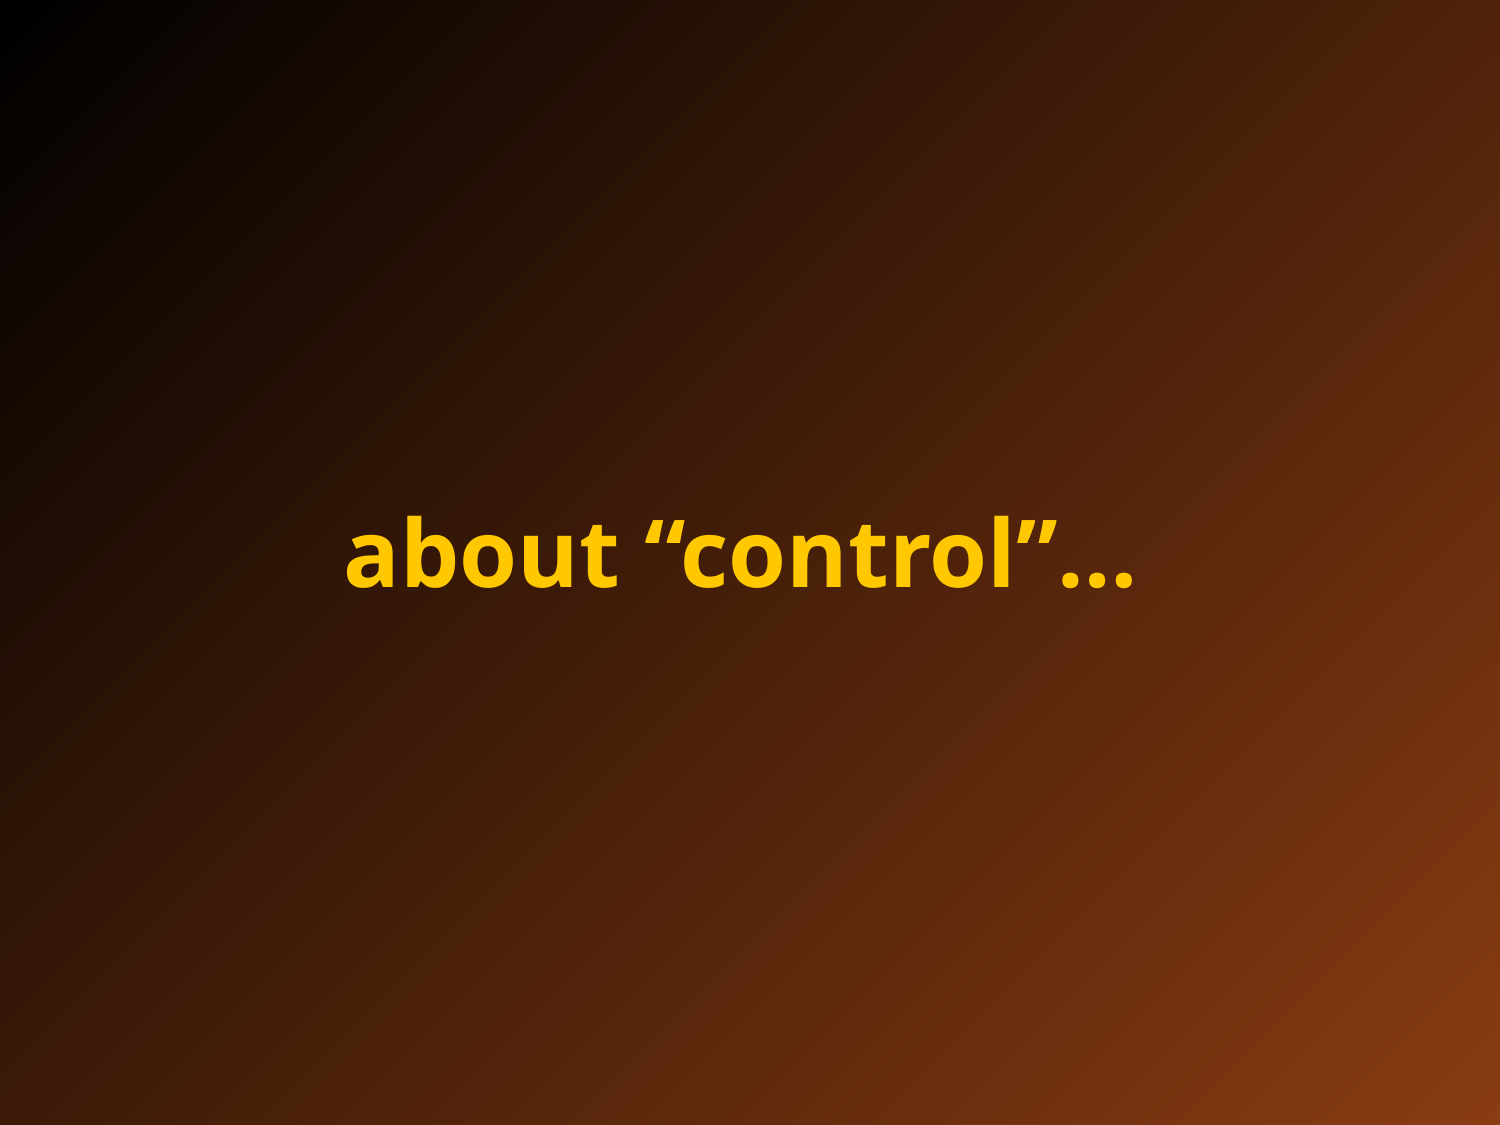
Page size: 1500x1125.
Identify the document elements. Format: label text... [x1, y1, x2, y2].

title about “control”… [62, 474, 1413, 625]
